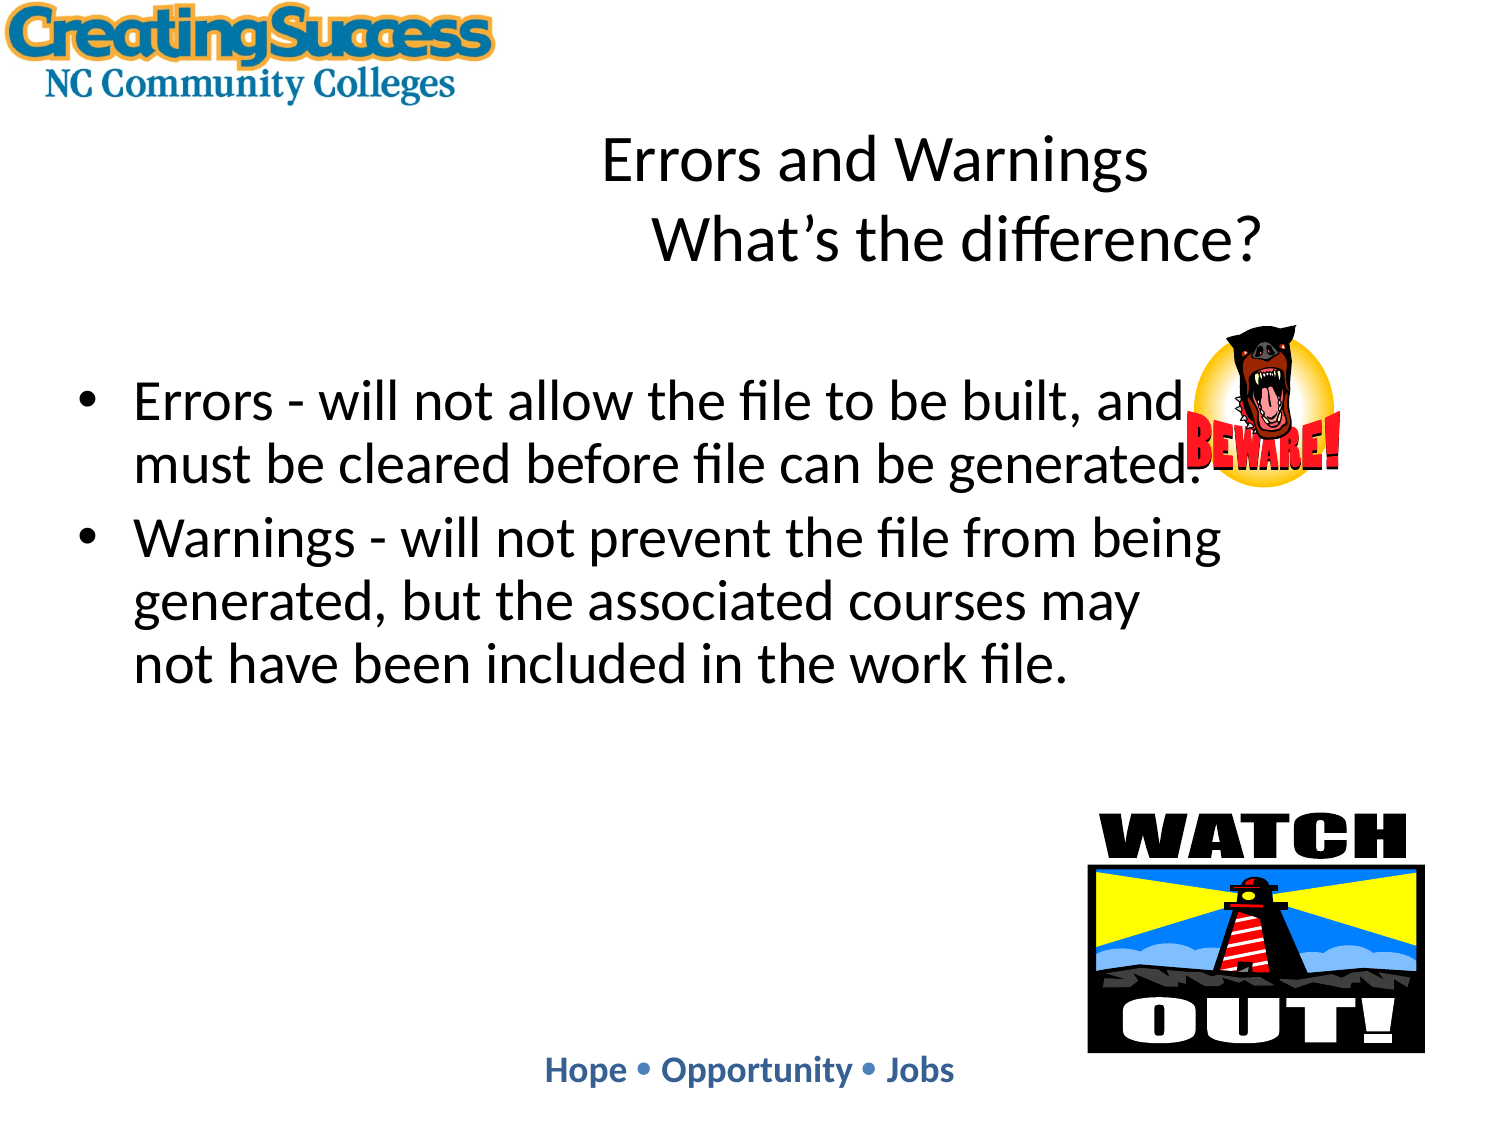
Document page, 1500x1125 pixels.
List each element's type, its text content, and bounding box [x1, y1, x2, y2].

picture [405, 96, 416, 101]
title Errors and Warnings What’s the difference? [188, 101, 1500, 289]
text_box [1187, 324, 1340, 488]
list Errors - will not allow the file to be built, and must be cleared before file can be generated. Warnings - will not prevent the file from being generated, but the associated courses may not have been included in the work file. [62, 362, 1238, 850]
picture [0, 0, 500, 109]
picture [1087, 799, 1426, 1054]
